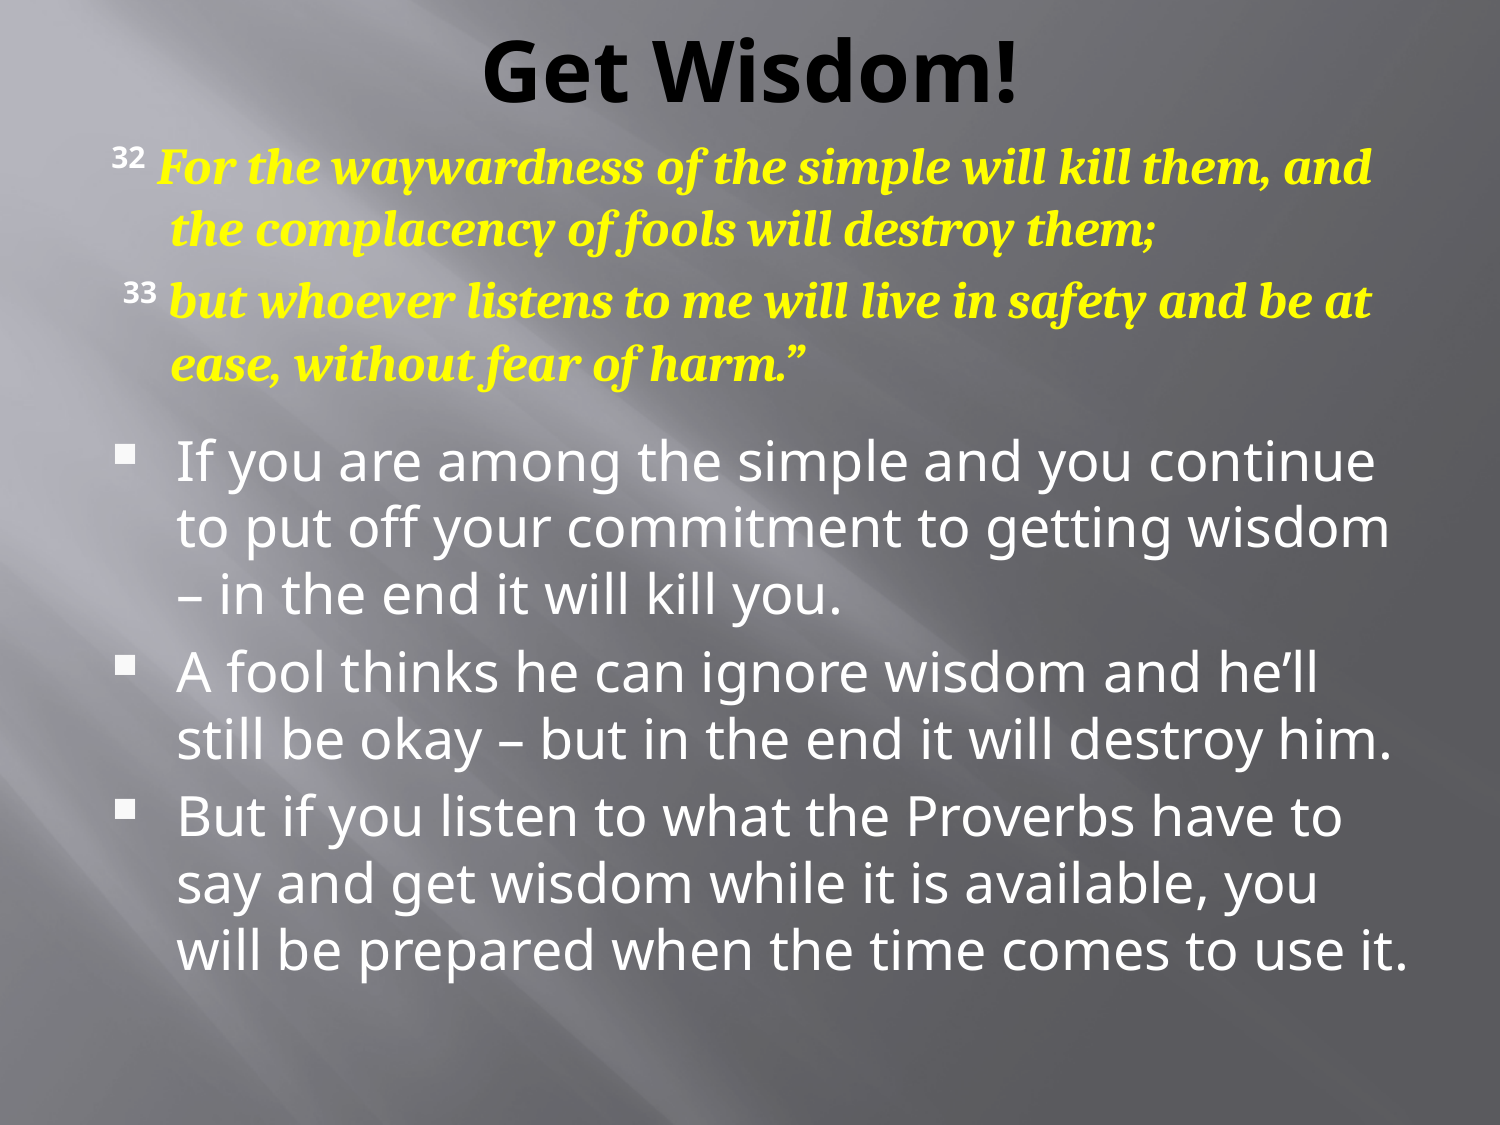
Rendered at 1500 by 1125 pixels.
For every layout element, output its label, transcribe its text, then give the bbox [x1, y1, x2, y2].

title Get Wisdom! [75, 0, 1425, 125]
list 32 For the waywardness of the simple will kill them, and the complacency of fools will destroy them; 33 but whoever listens to me will live in safety and be at ease, without fear of harm.” If you are among the simple and you continue to put off your commitment to getting wisdom – in the end it will kill you. A fool thinks he can ignore wisdom and he’ll still be okay – but in the end it will destroy him. But if you listen to what the Proverbs have to say and get wisdom while it is available, you will be prepared when the time comes to use it. [75, 125, 1425, 1125]
